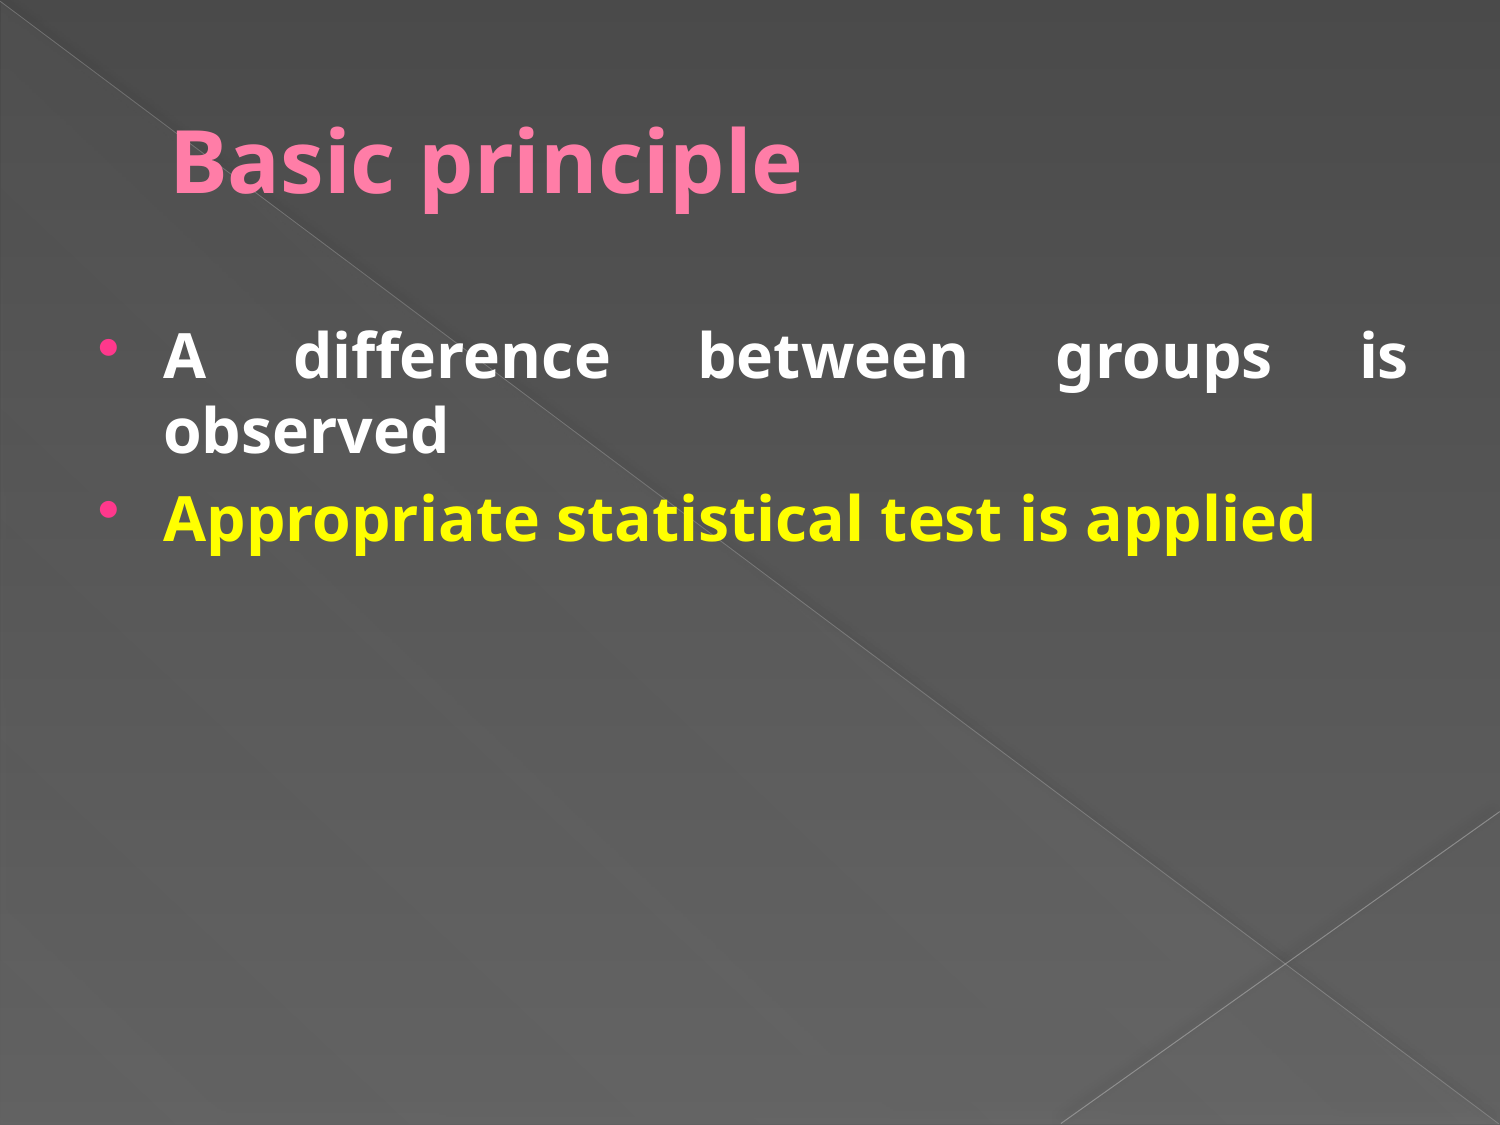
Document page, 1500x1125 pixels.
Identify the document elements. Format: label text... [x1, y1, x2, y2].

list A difference between groups is observed Appropriate statistical test is applied [75, 308, 1425, 1059]
title Basic principle [75, 43, 1425, 274]
